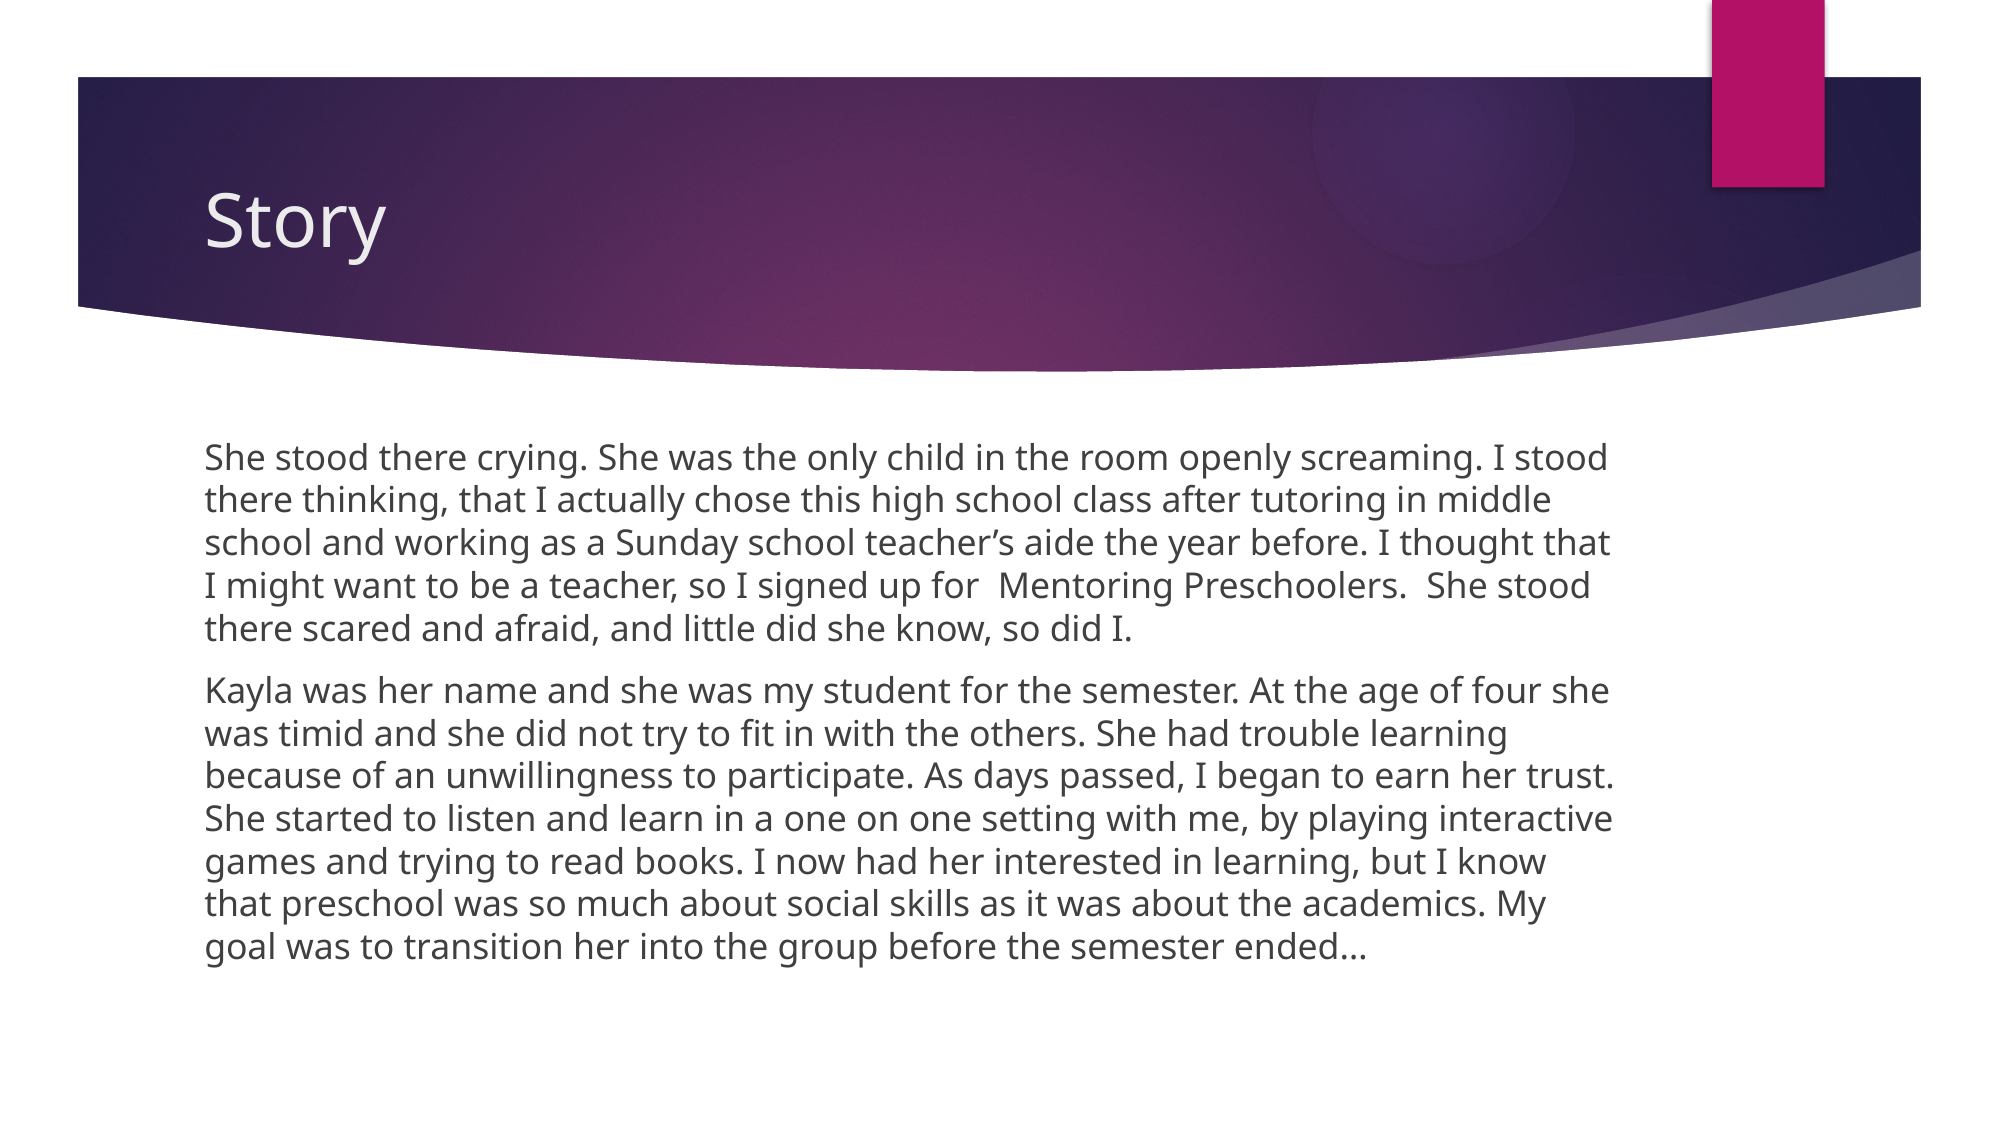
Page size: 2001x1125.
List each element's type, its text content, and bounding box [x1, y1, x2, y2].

title Story [189, 159, 1627, 276]
list She stood there crying. She was the only child in the room openly screaming. I stood there thinking, that I actually chose this high school class after tutoring in middle school and working as a Sunday school teacher’s aide the year before. I thought that I might want to be a teacher, so I signed up for Mentoring Preschoolers. She stood there scared and afraid, and little did she know, so did I. Kayla was her name and she was my student for the semester. At the age of four she was timid and she did not try to fit in with the others. She had trouble learning because of an unwillingness to participate. As days passed, I began to earn her trust. She started to listen and learn in a one on one setting with me, by playing interactive games and trying to read books. I now had her interested in learning, but I know that preschool was so much about social skills as it was about the academics. My goal was to transition her into the group before the semester ended… [189, 427, 1638, 988]
